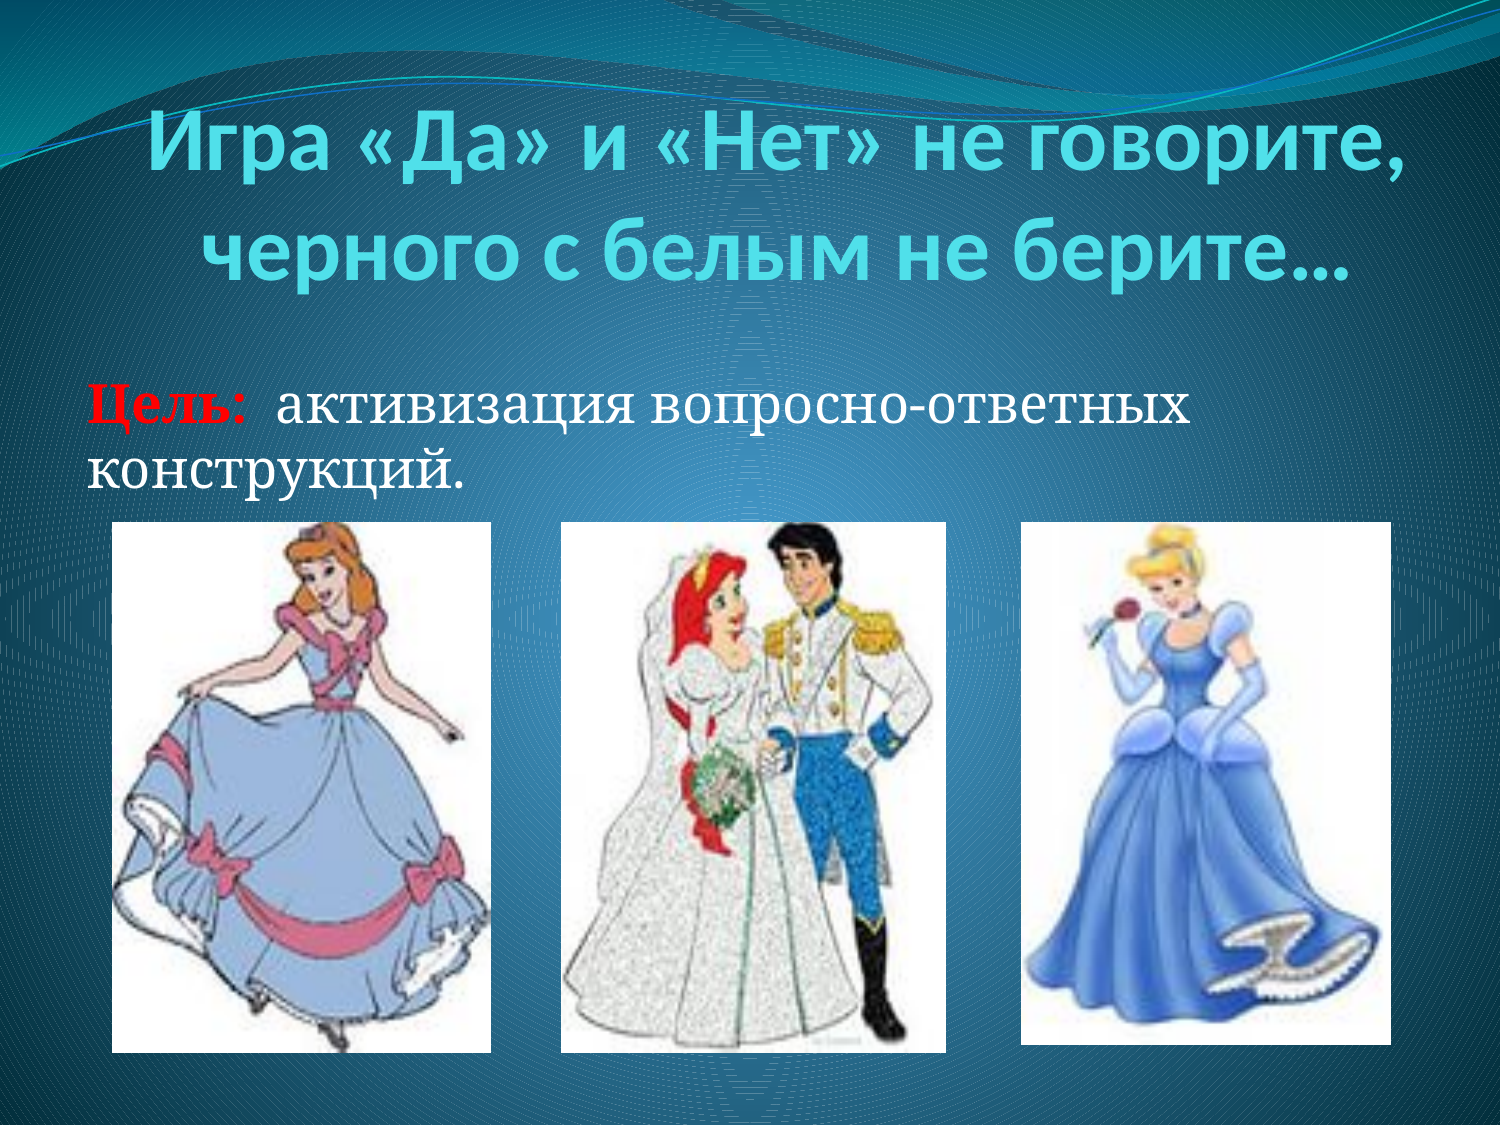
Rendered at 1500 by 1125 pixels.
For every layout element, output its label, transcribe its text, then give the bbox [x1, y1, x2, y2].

subtitle Цель: активизация вопросно-ответных конструкций. [87, 361, 1376, 818]
picture [560, 522, 946, 1053]
picture [1021, 522, 1392, 1046]
title Игра «Да» и «Нет» не говорите, черного с белым не берите… [135, 219, 1424, 409]
picture [111, 522, 491, 1053]
